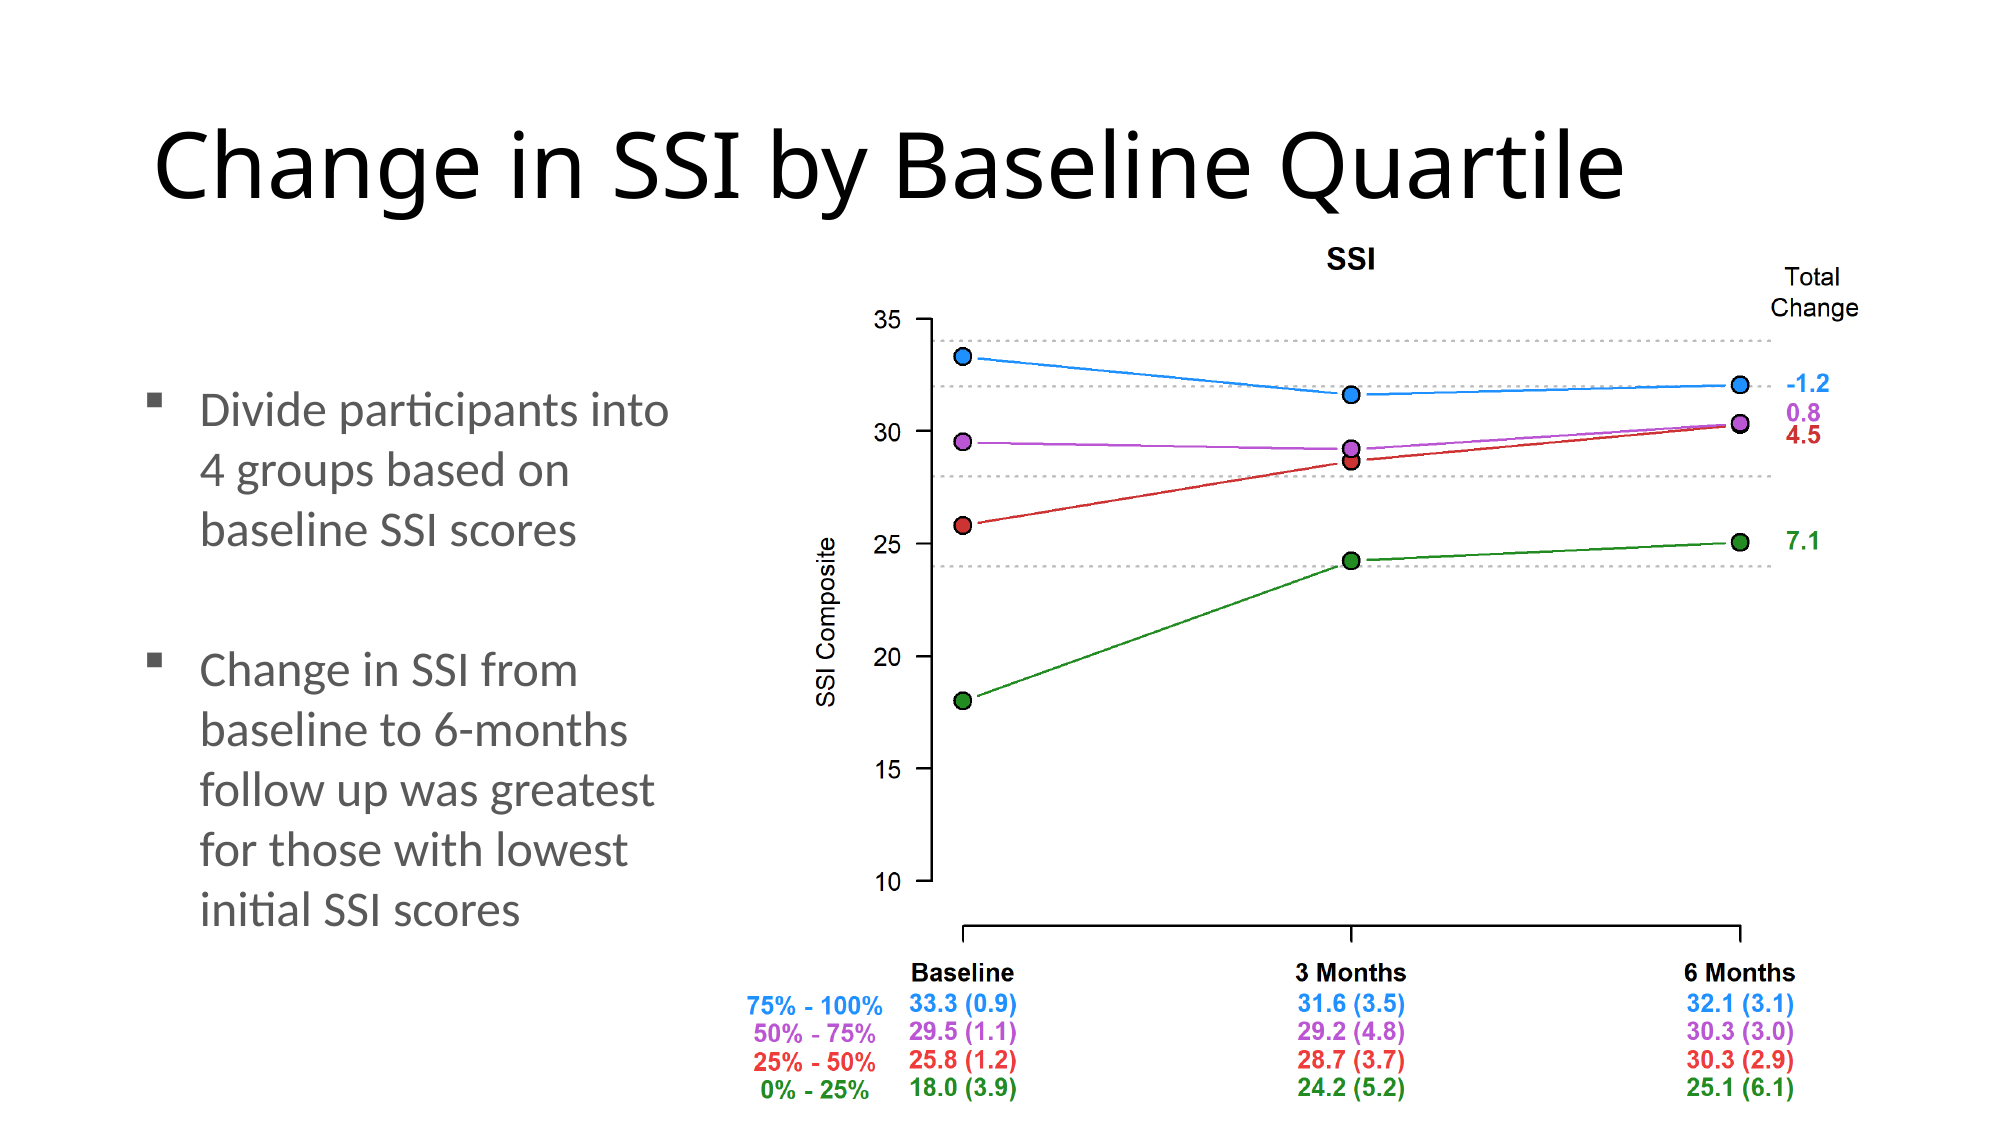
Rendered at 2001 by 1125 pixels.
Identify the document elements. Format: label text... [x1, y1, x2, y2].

picture [702, 196, 1863, 1125]
title Change in SSI by Baseline Quartile [137, 59, 1863, 278]
text_box Divide participants into 4 groups based on baseline SSI scores Change in SSI from baseline to 6-months follow up was greatest for those with lowest initial SSI scores [128, 369, 702, 953]
